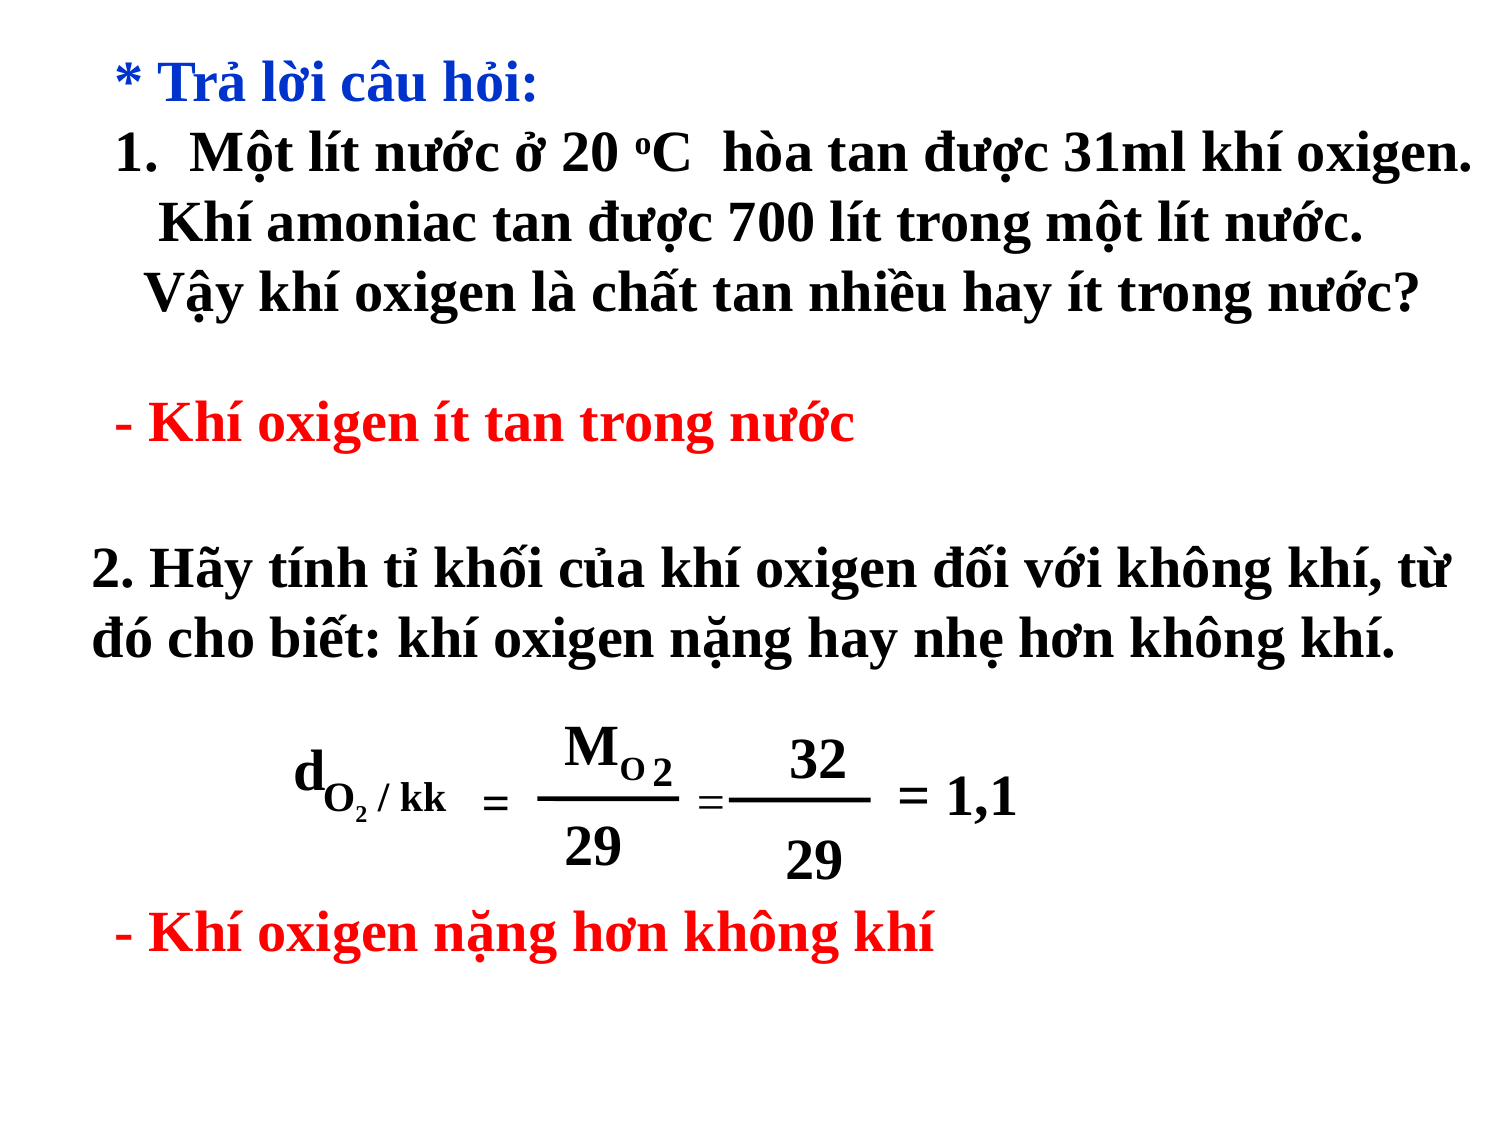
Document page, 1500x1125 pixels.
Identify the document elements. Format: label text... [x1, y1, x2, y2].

text_box - Khí oxigen ít tan trong nước [100, 375, 1081, 461]
text_box 2. Hãy tính tỉ khối của khí oxigen đối với không khí, từ đó cho biết: khí oxigen nặng hay nhẹ hơn không khí. [76, 522, 1500, 677]
text_box O2 / kk [308, 762, 521, 835]
text_box 2 [637, 737, 700, 803]
text_box MO [549, 699, 700, 795]
text_box 29 [549, 800, 663, 885]
text_box 29 [770, 814, 938, 885]
text_box 32 [774, 712, 909, 798]
text_box - Khí oxigen nặng hơn không khí [100, 885, 1034, 971]
text_box = [678, 762, 750, 838]
text_box * Trả lời câu hỏi: Một lít nước ở 20 oC hòa tan được 31ml khí oxigen. Khí amoniac tan được 700 lít trong một lít nước. Vậy khí oxigen là chất tan nhiều hay ít trong nước? [100, 36, 1500, 331]
text_box = [466, 763, 538, 838]
text_box d [278, 725, 350, 810]
text_box = 1,1 [882, 750, 1138, 835]
